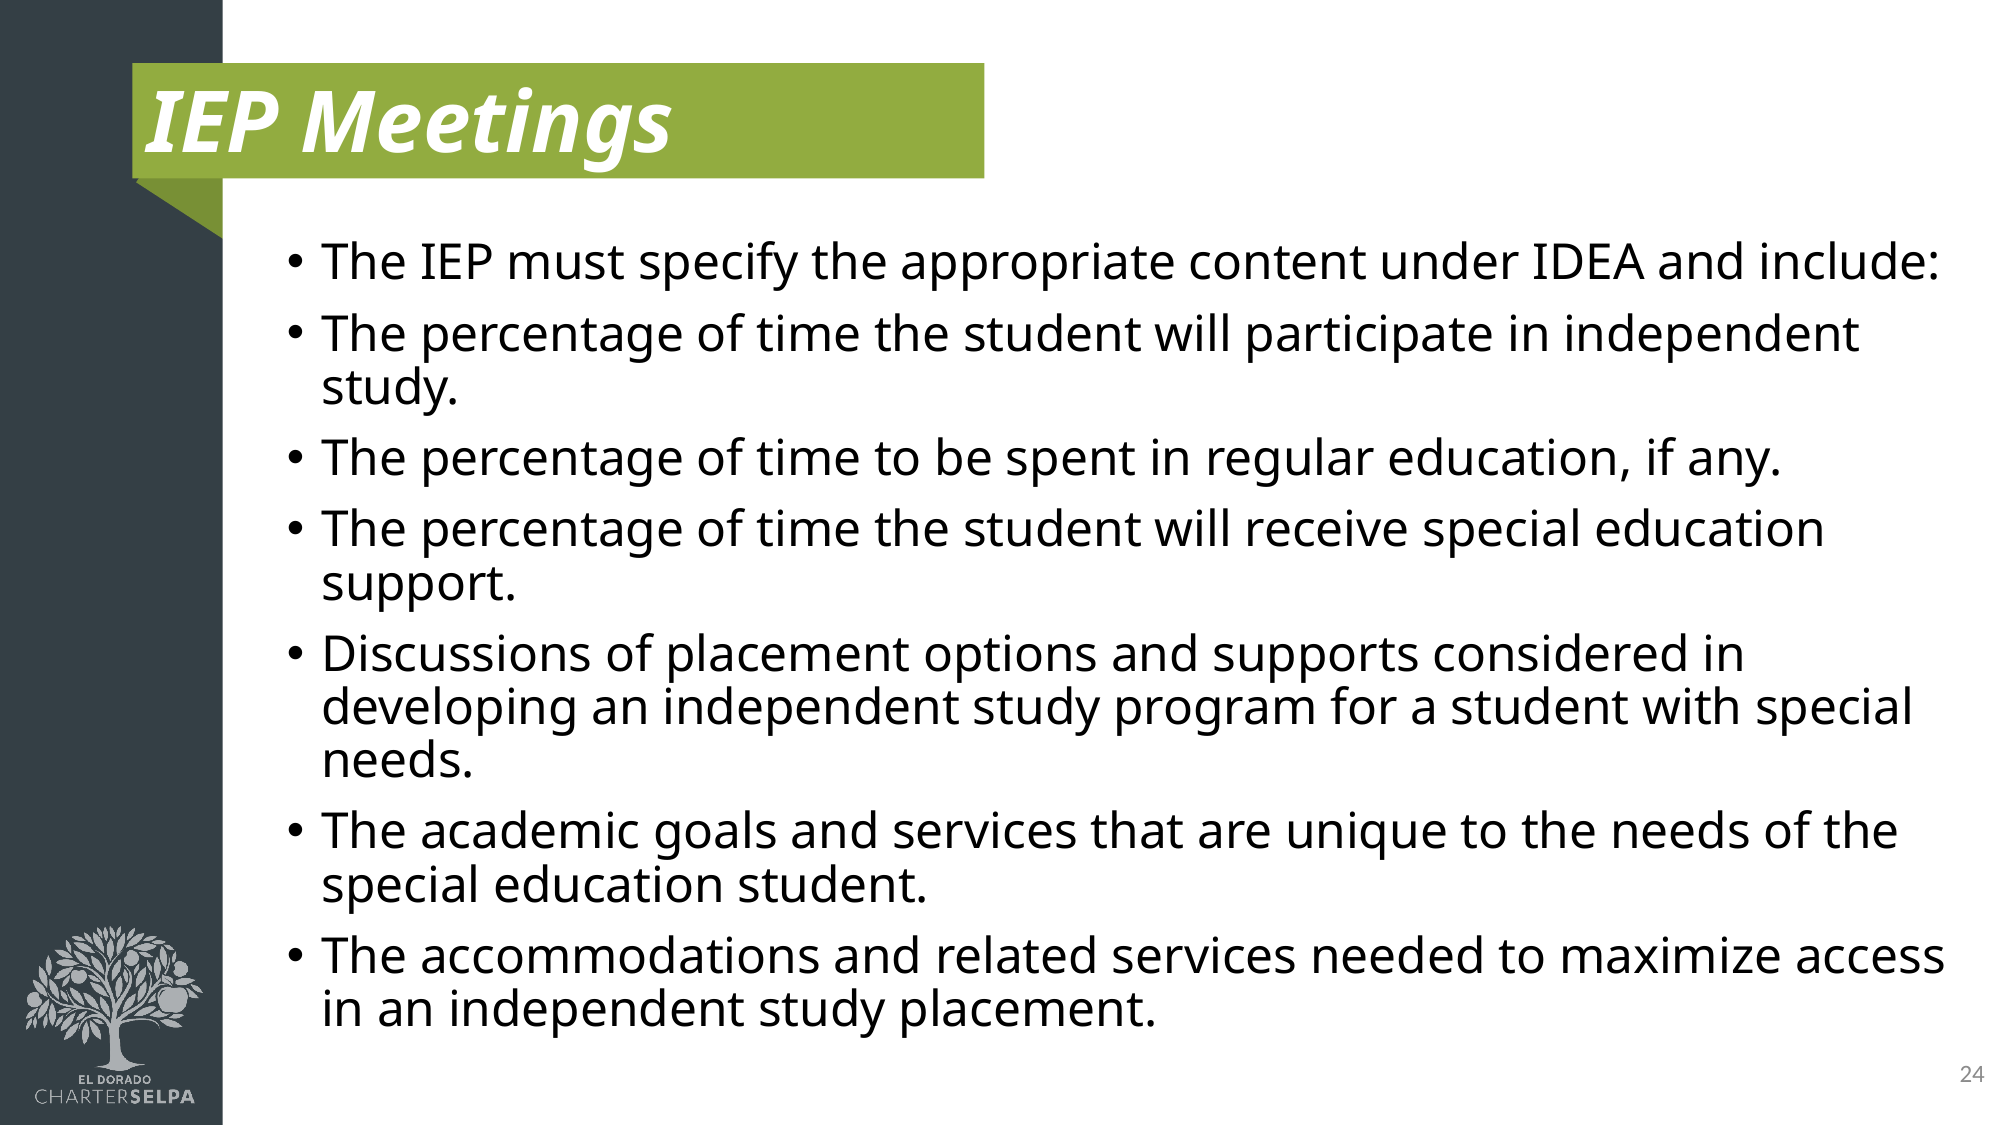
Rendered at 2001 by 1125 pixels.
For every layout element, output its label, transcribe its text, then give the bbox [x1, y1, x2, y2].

list The IEP must specify the appropriate content under IDEA and include: The percentage of time the student will participate in independent study. The percentage of time to be spent in regular education, if any. The percentage of time the student will receive special education support. Discussions of placement options and supports considered in developing an independent study program for a student with special needs. The academic goals and services that are unique to the needs of the special education student. The accommodations and related services needed to maximize access in an independent study placement. [271, 229, 1975, 1081]
title IEP Meetings [132, 63, 985, 179]
slide_number 24 [1550, 1042, 2000, 1103]
